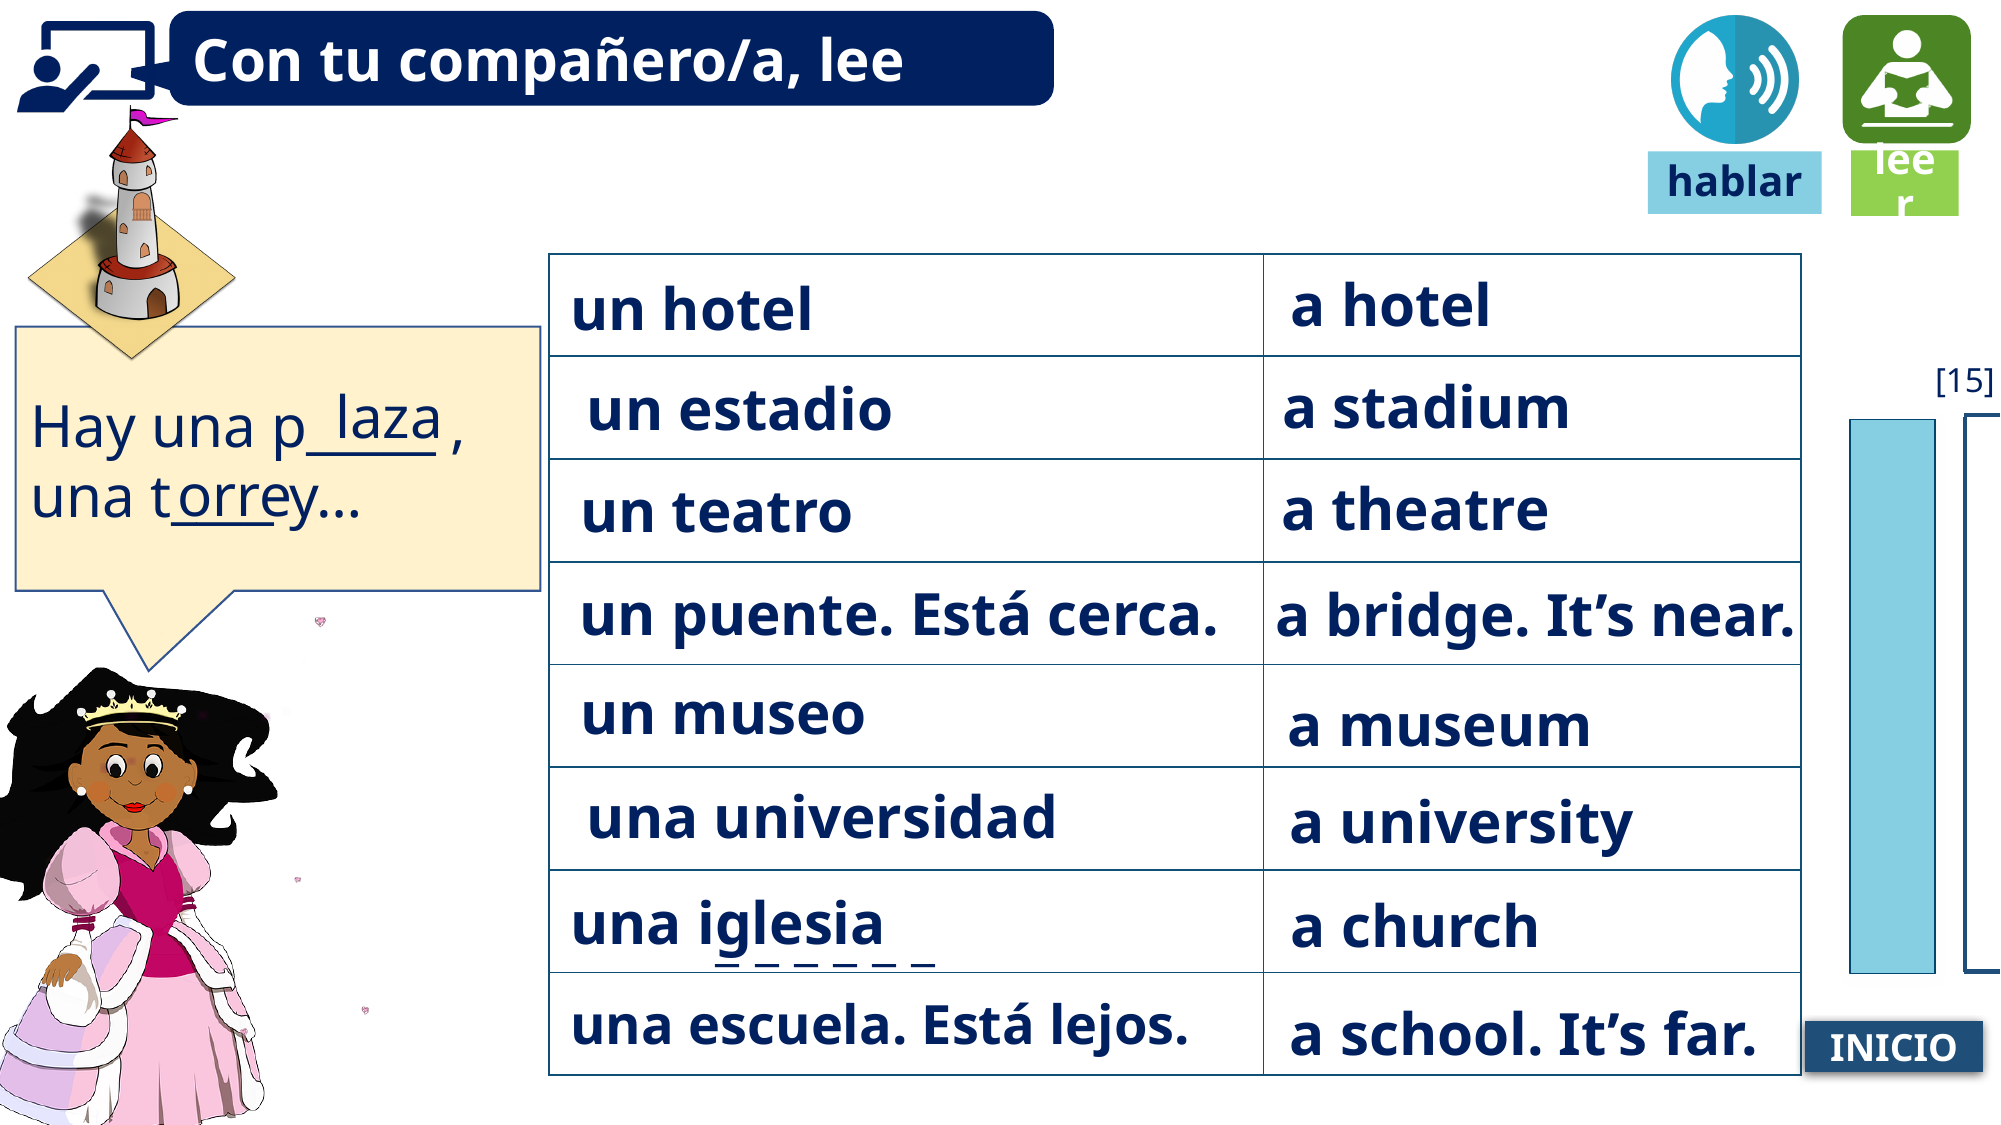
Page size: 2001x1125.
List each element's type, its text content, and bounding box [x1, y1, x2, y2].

text_box Con tu compañero/a, lee [161, 14, 1051, 102]
picture [10, 0, 238, 363]
table_cell [550, 460, 1263, 561]
text_box un hotel [555, 264, 1106, 350]
table_cell [550, 357, 1263, 458]
text_box a school. It’s far. [1275, 989, 1810, 1075]
text_box un e_ t _ d_ _ [558, 361, 1114, 447]
table_cell [1264, 665, 1800, 766]
table_cell [1264, 871, 1800, 972]
text_box una iglesia [555, 879, 1017, 964]
text_box a museum [1273, 680, 1619, 766]
table_cell [550, 768, 1263, 869]
table_cell [550, 973, 1263, 1074]
text_box laza [320, 373, 524, 458]
table_header [550, 255, 1263, 355]
text_box orre [162, 451, 371, 536]
text_box una i_ _ _ _ _ _ [556, 892, 1018, 978]
text_box a theatre [1266, 464, 1744, 550]
table_cell [1264, 357, 1800, 458]
text_box un puente. Está cerca. [564, 569, 1252, 654]
text_box [15] [1920, 351, 2000, 407]
text_box una e_ _ _ _ _ _. Está l_ _ _ s. [558, 980, 1308, 1058]
text_box a church [1275, 881, 1672, 967]
table_cell [550, 871, 1263, 972]
text_box a university [1274, 777, 1688, 863]
text_box un estadio [572, 364, 1024, 450]
table_cell [1264, 655, 1800, 664]
table_cell [1264, 1058, 1275, 1074]
picture [1671, 15, 1799, 144]
text_box hablar [1647, 151, 1822, 214]
table_cell [1264, 563, 1800, 570]
picture [1842, 14, 1971, 144]
text_box a hotel [1275, 260, 1672, 346]
text_box a stadium [1267, 363, 1745, 448]
table_cell [550, 563, 1263, 664]
table_cell [550, 665, 1263, 766]
text_box un museo [565, 669, 930, 754]
text_box INICIO [1804, 1021, 1984, 1073]
text_box un t_ _ _ _ _ [553, 471, 917, 557]
text_box una universidad [572, 772, 1161, 858]
table_cell [1264, 460, 1800, 561]
text_box un m_ _ _ _ [557, 670, 921, 756]
text_box a bridge. It’s near. [1260, 570, 1830, 655]
text_box un p_ _ _ _ _. Está c_ _ _ [558, 568, 1185, 724]
text_box una escuela. Está lejos. [555, 982, 1261, 1063]
text_box una u_ _ v_ _ s_ _ _d [555, 771, 1203, 856]
text_box Hay una p_____ , una t____ y… [14, 325, 542, 608]
table_cell [1264, 768, 1800, 869]
table_header [1264, 255, 1800, 355]
title leer [1851, 150, 1959, 216]
text_box [1849, 419, 1935, 974]
table_cell [1264, 973, 1800, 989]
picture [0, 608, 369, 1125]
text_box un teatro [565, 467, 1009, 552]
